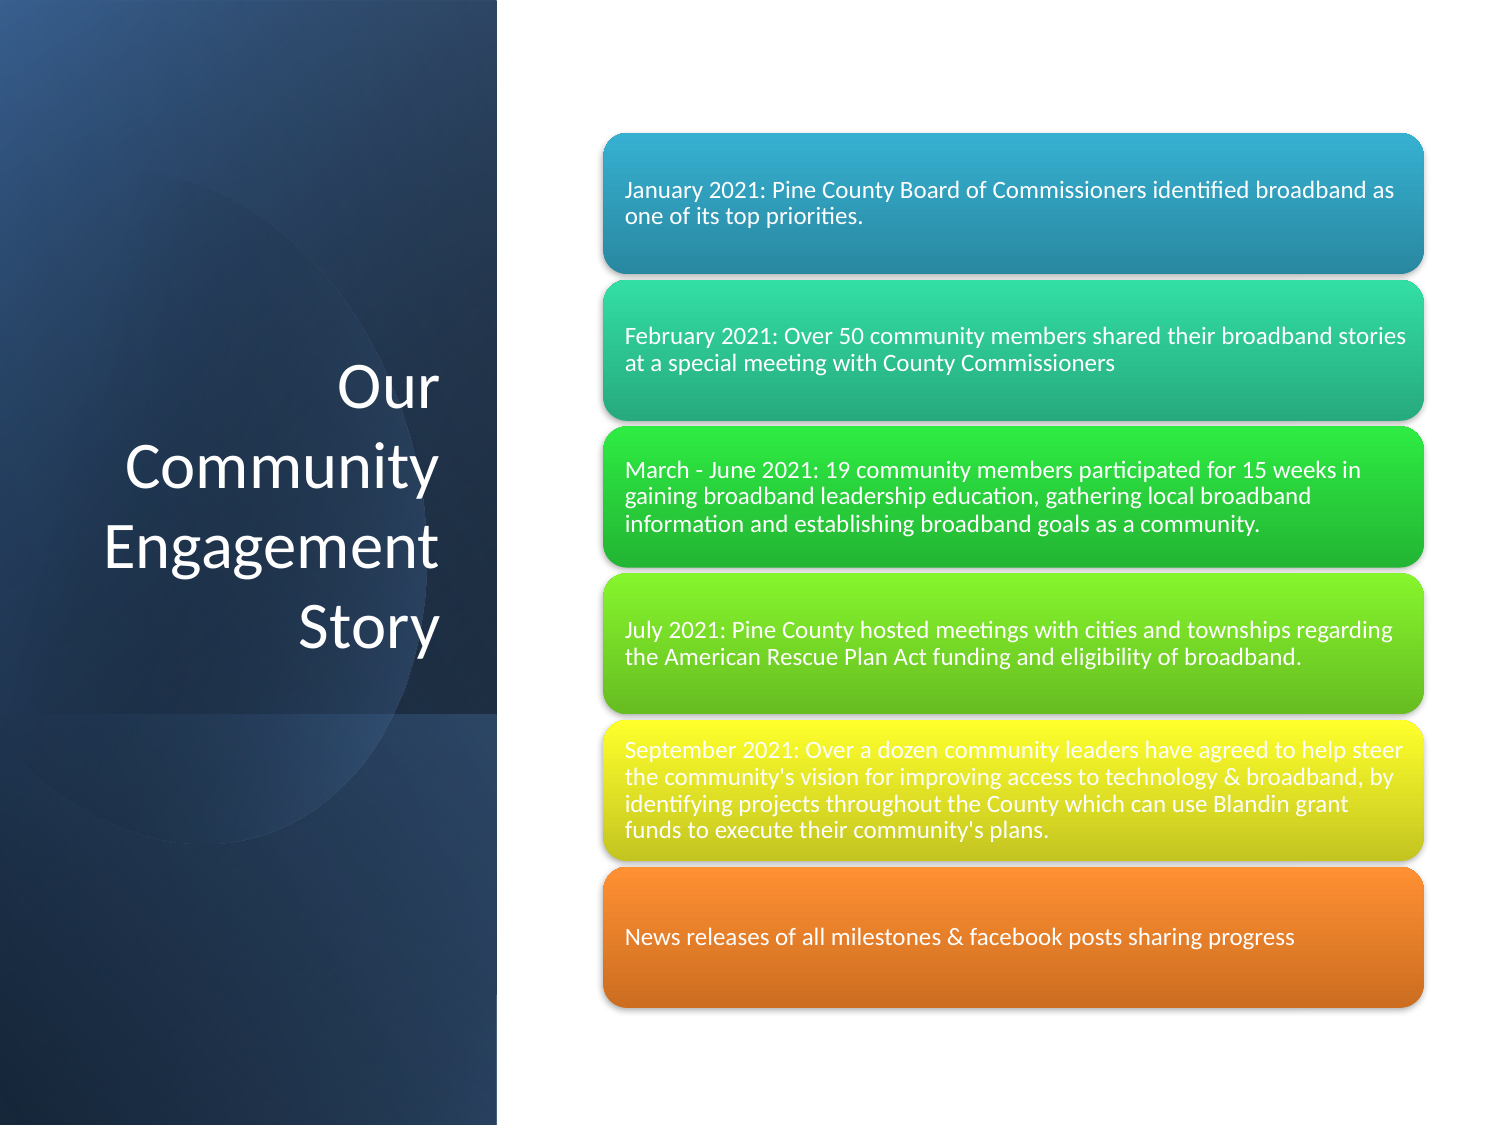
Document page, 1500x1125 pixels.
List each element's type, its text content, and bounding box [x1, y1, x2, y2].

title Our Community Engagement Story [72, 276, 456, 670]
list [603, 122, 1424, 1018]
text_box [499, 0, 1500, 1125]
text_box [0, 0, 499, 1125]
